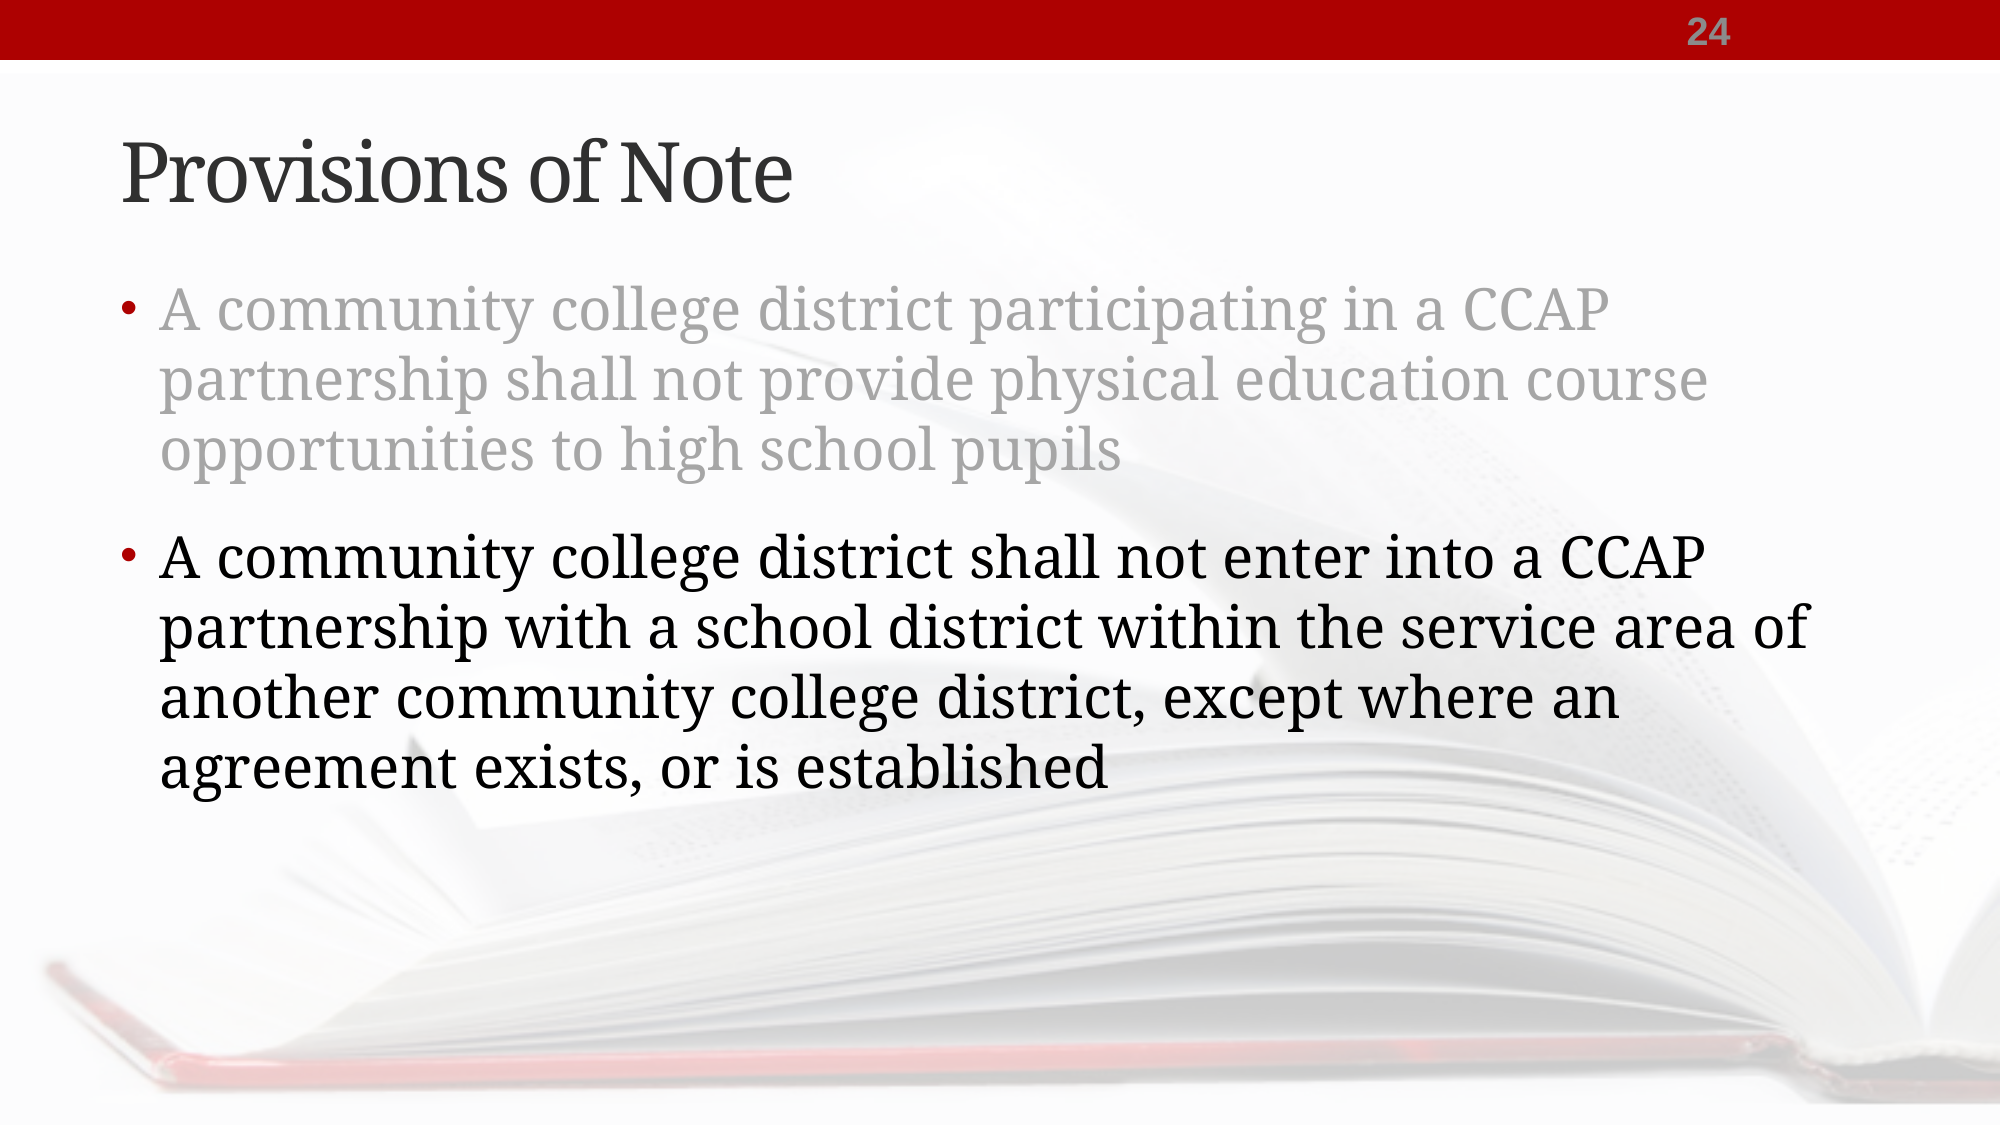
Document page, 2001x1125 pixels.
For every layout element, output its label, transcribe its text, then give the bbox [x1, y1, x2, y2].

list A community college district participating in a CCAP partnership shall not provide physical education course opportunities to high school pupils A community college district shall not enter into a CCAP partnership with a school district within the service area of another community college district, except where an agreement exists, or is established [99, 262, 1900, 1063]
slide_number 24 [1666, 3, 1900, 57]
title Provisions of Note [99, 87, 1900, 250]
